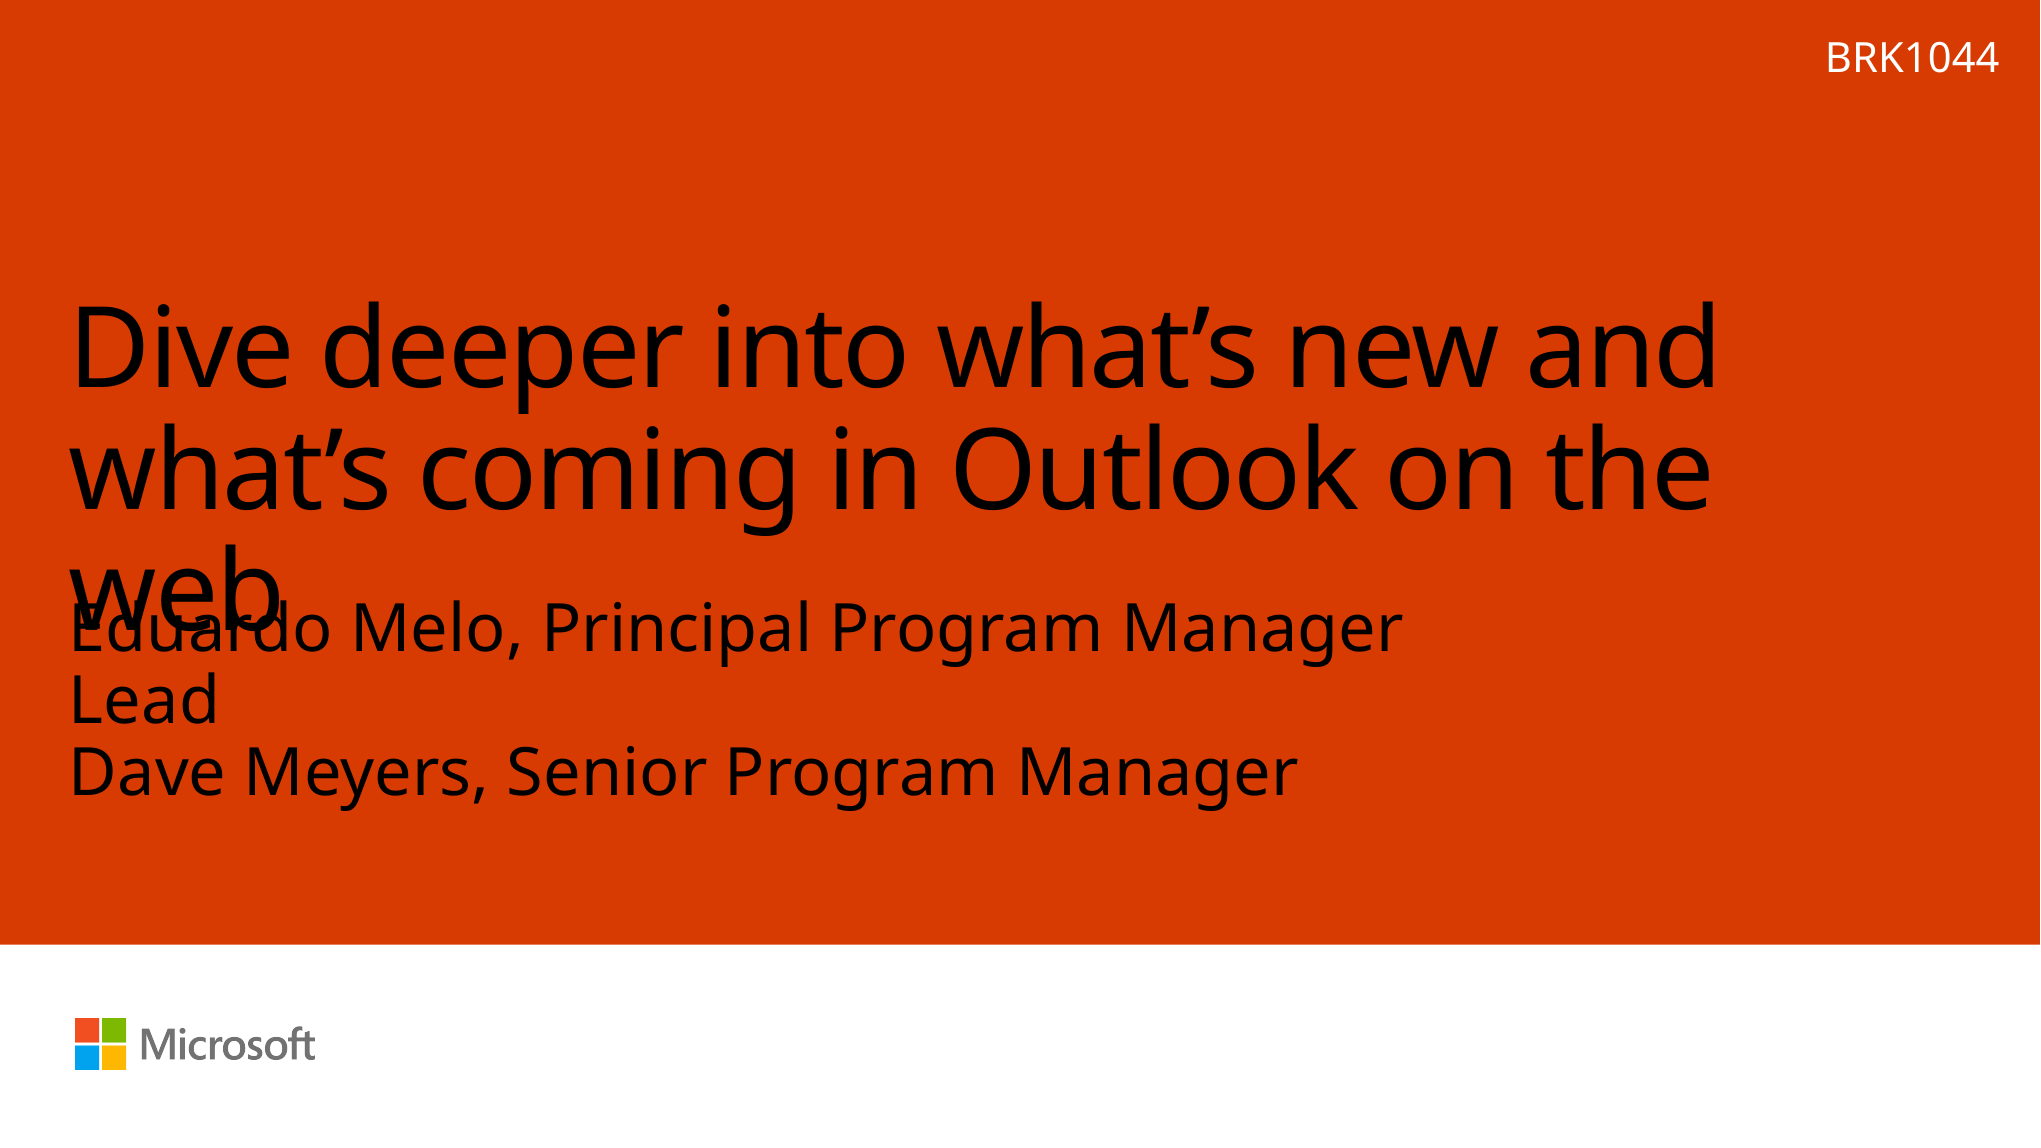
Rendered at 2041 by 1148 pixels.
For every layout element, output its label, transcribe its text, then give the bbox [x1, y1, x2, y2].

picture [75, 1018, 315, 1070]
title Dive deeper into what’s new and what’s coming in Outlook on the web [45, 275, 1820, 576]
list Eduardo Melo, Principal Program Manager Lead Dave Meyers, Senior Program Manager [45, 575, 1570, 876]
text_box BRK1044 [1810, 23, 2015, 89]
